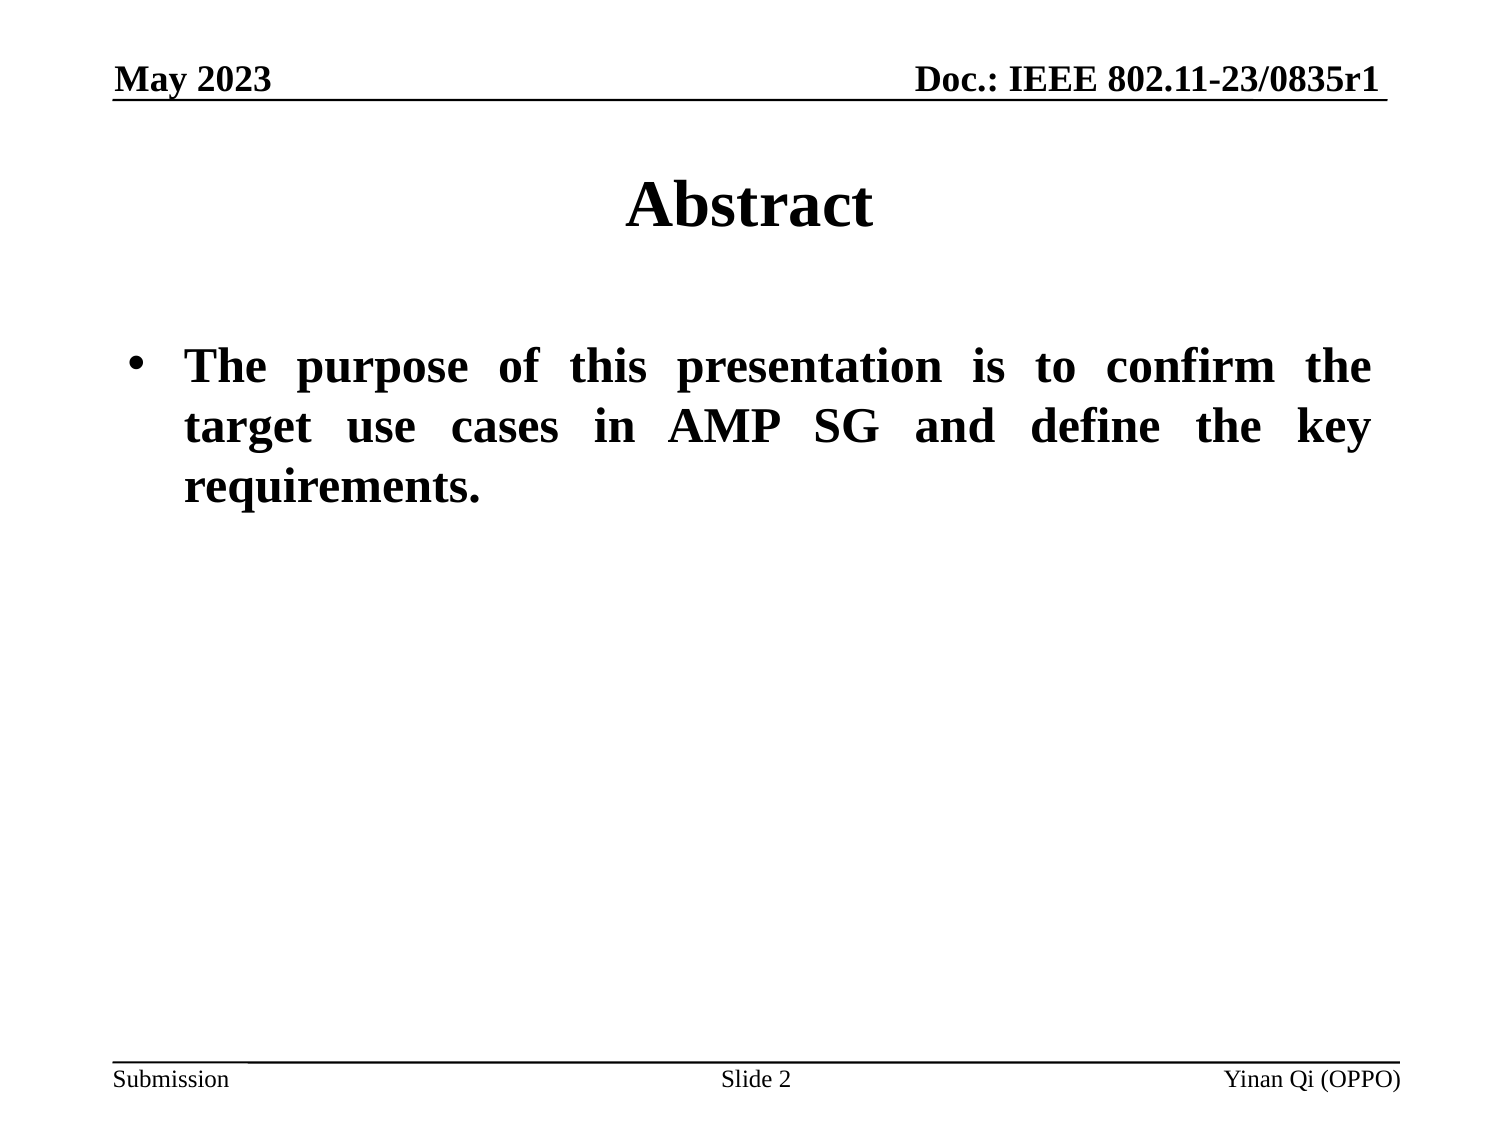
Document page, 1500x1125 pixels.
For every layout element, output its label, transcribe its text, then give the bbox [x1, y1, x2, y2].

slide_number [114, 54, 422, 100]
footer Yinan Qi (OPPO) [878, 1061, 1402, 1093]
text_box Doc.: IEEE 802.11-23/0835r1 [899, 46, 1413, 107]
slide_number Slide 2 [712, 1061, 800, 1123]
list The purpose of this presentation is to confirm the target use cases in AMP SG and define the key requirements. [112, 324, 1388, 1001]
title Abstract [112, 112, 1388, 288]
